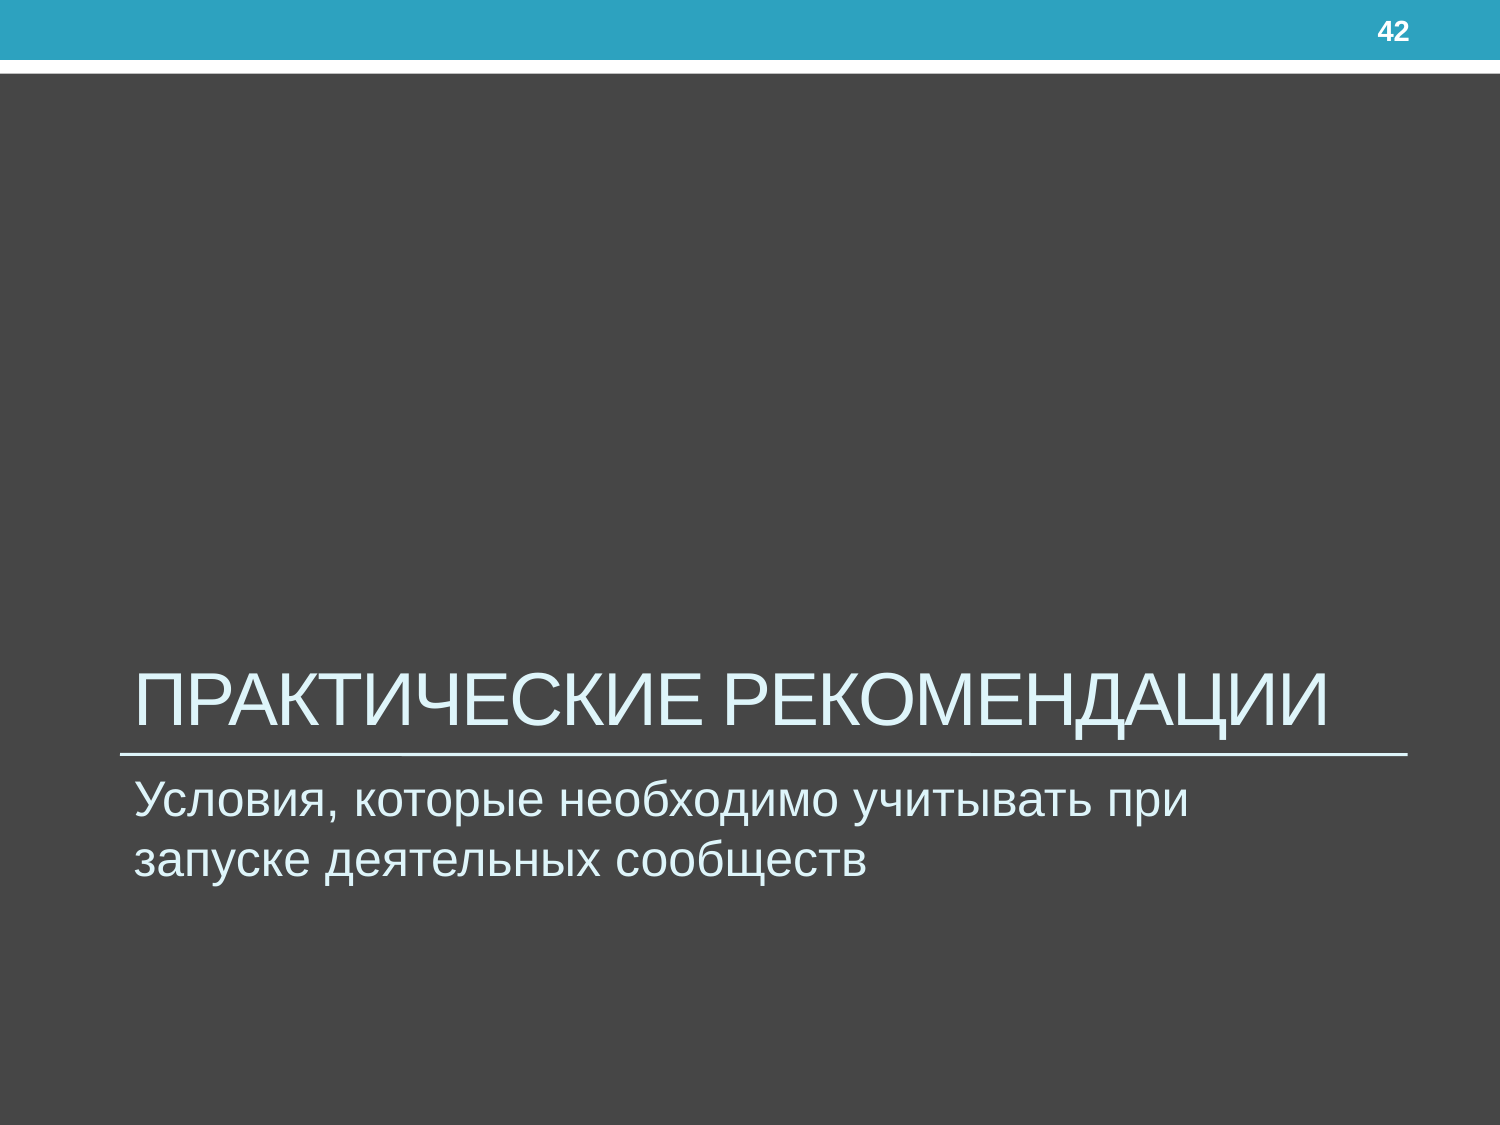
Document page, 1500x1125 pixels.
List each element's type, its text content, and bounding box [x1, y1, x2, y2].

slide_number 42 [1250, 3, 1425, 57]
title Практические рекомендации [118, 387, 1394, 749]
list Условия, которые необходимо учитывать при запуске деятельных сообществ [118, 758, 1394, 1006]
